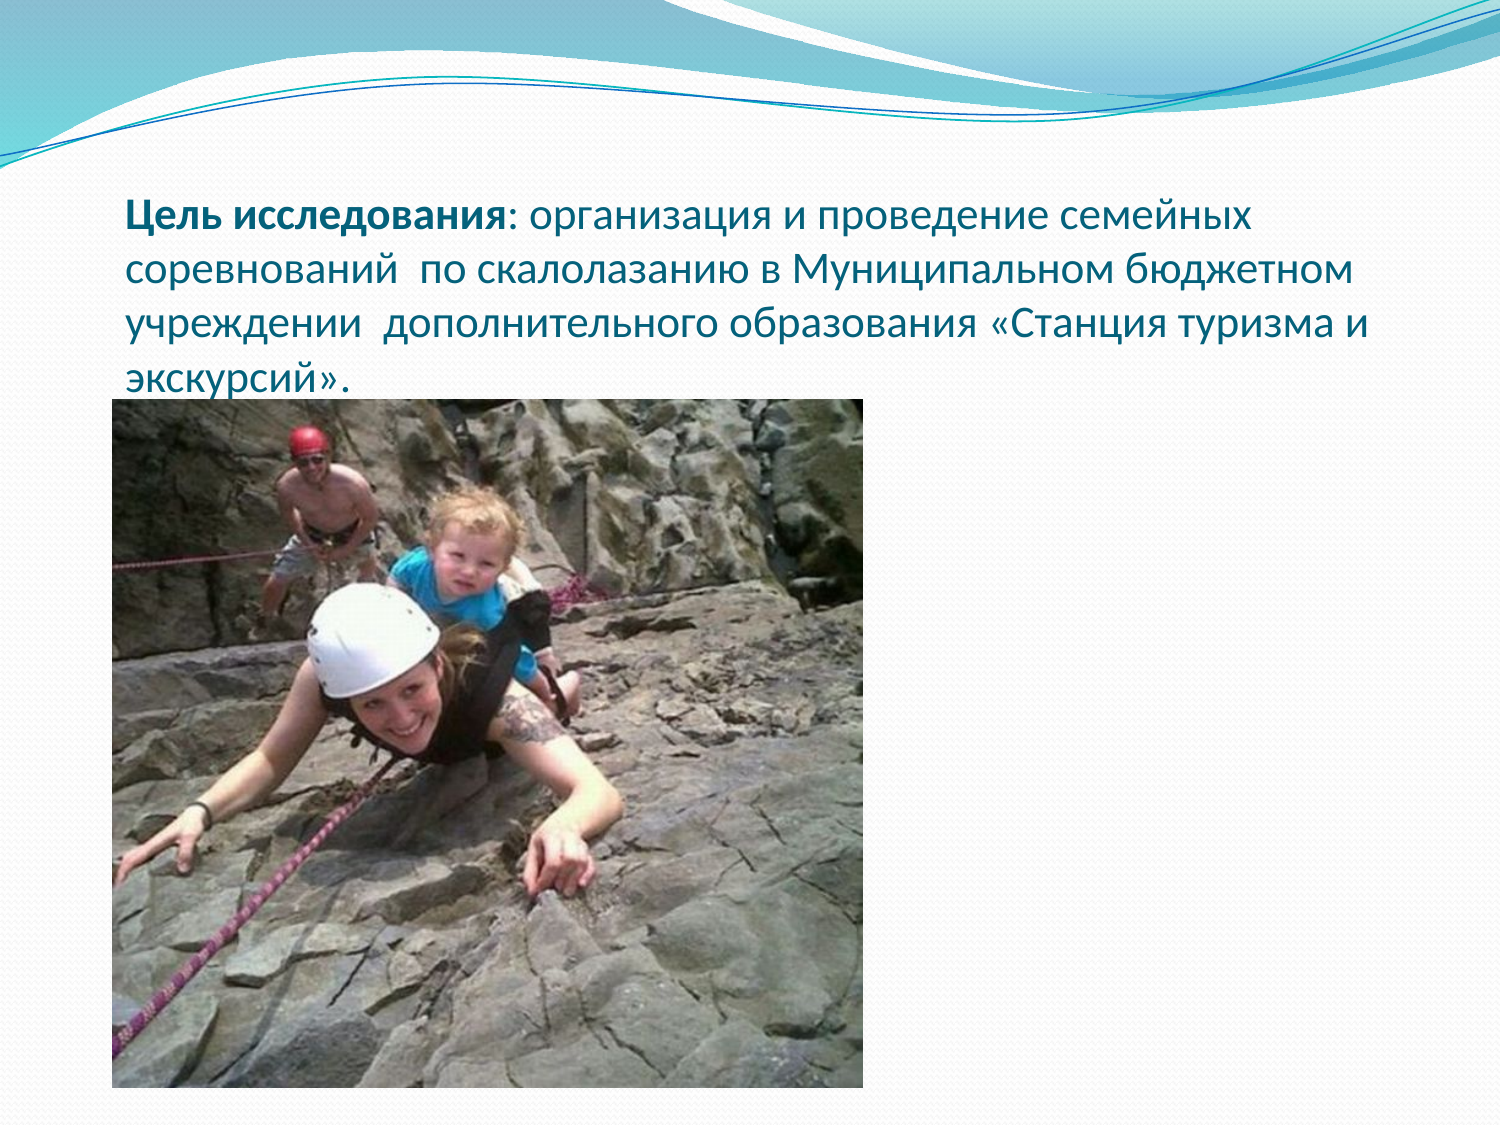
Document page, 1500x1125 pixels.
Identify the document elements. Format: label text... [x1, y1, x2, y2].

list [112, 399, 863, 1088]
title Цель исследования: организация и проведение семейных соревнований по скалолазанию в Муниципальном бюджетном учреждении дополнительного образования «Станция туризма и экскурсий». [125, 0, 1413, 450]
